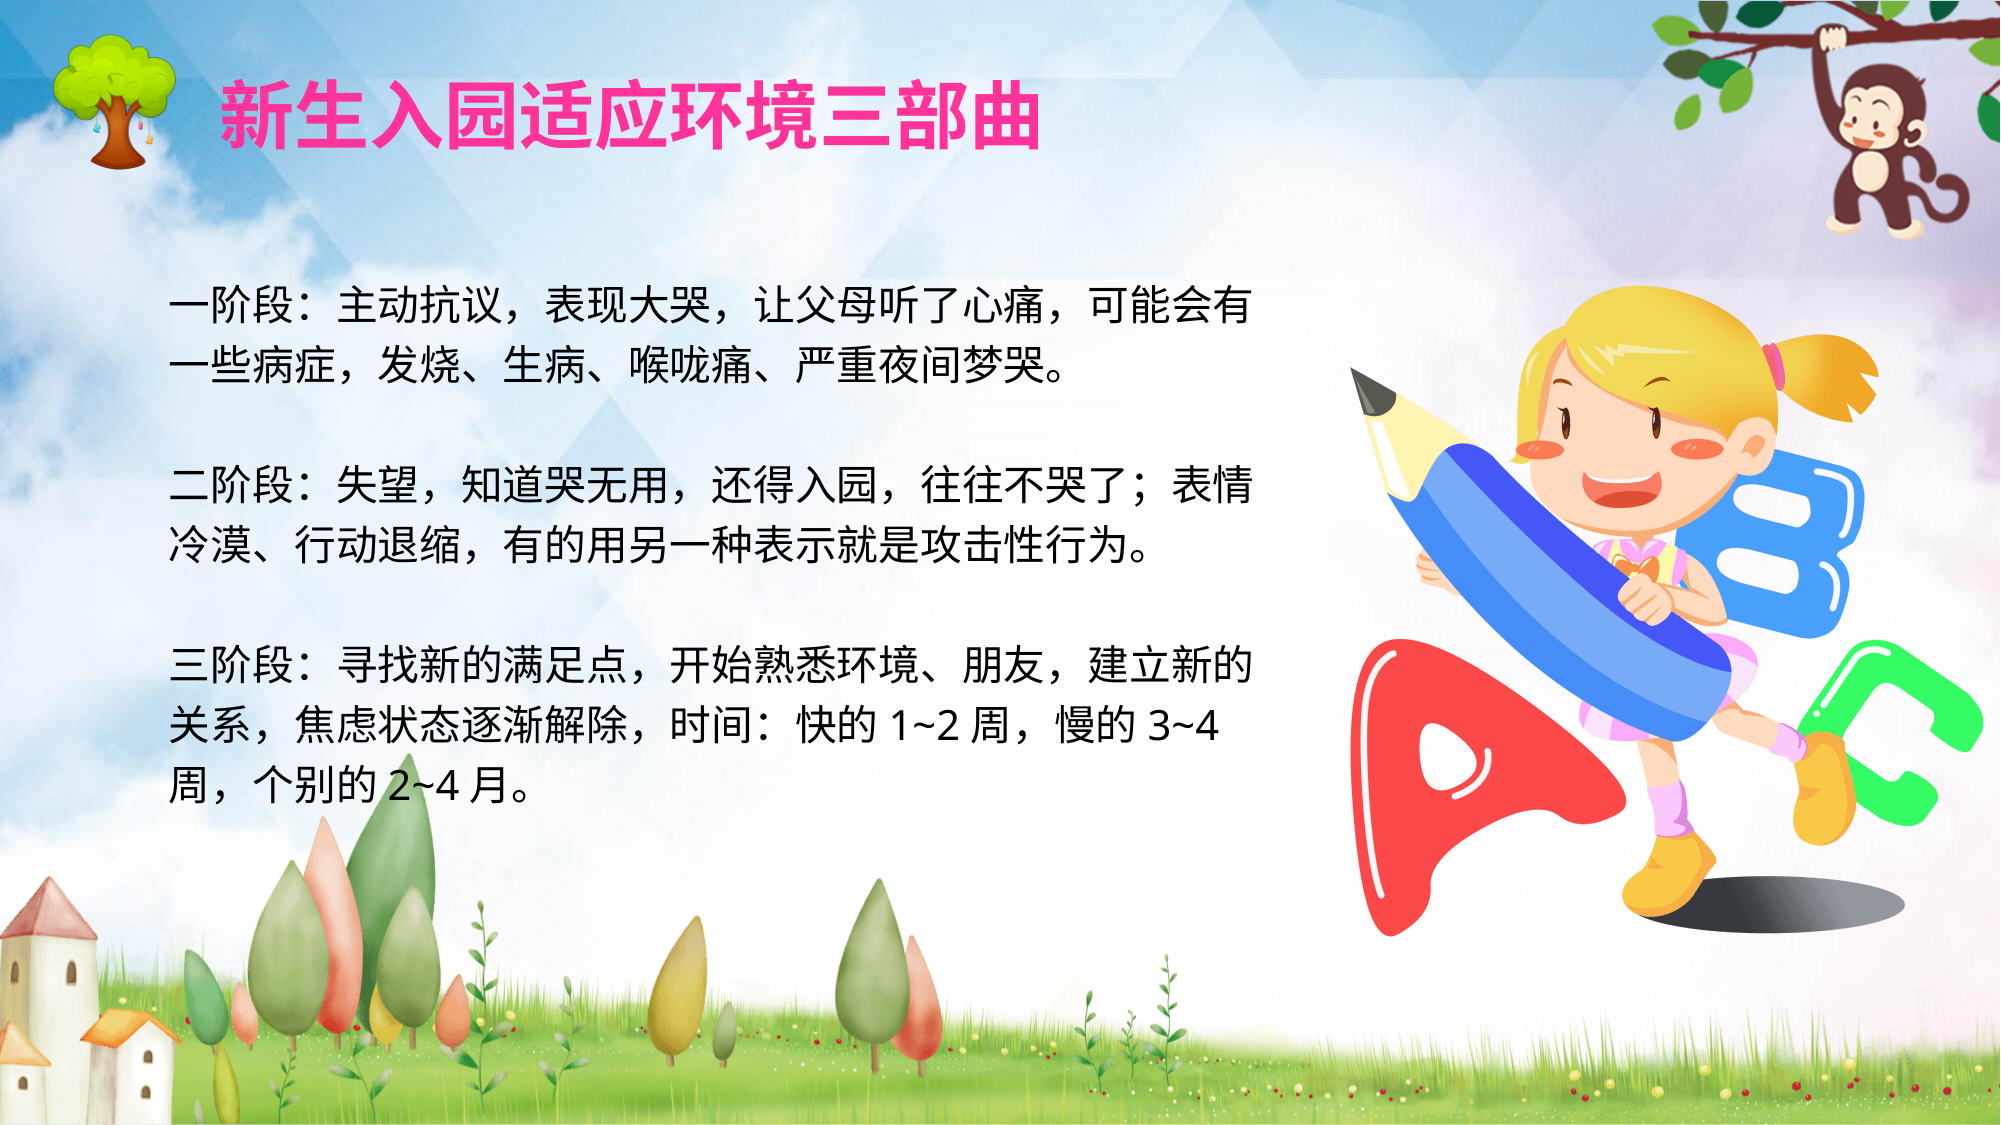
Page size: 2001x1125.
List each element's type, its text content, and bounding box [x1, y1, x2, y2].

text_box 新生入园适应环境三部曲 [205, 61, 1060, 166]
text_box 一阶段：主动抗议，表现大哭，让父母听了心痛，可能会有一些病症，发烧、生病、喉咙痛、严重夜间梦哭。 二阶段：失望，知道哭无用，还得入园，往往不哭了；表情冷漠、行动退缩，有的用另一种表示就是攻击性行为。 三阶段：寻找新的满足点，开始熟悉环境、朋友，建立新的关系，焦虑状态逐渐解除，时间：快的1~2周，慢的3~4周，个别的2~4月。 [154, 261, 1272, 752]
picture [0, 0, 2000, 1125]
